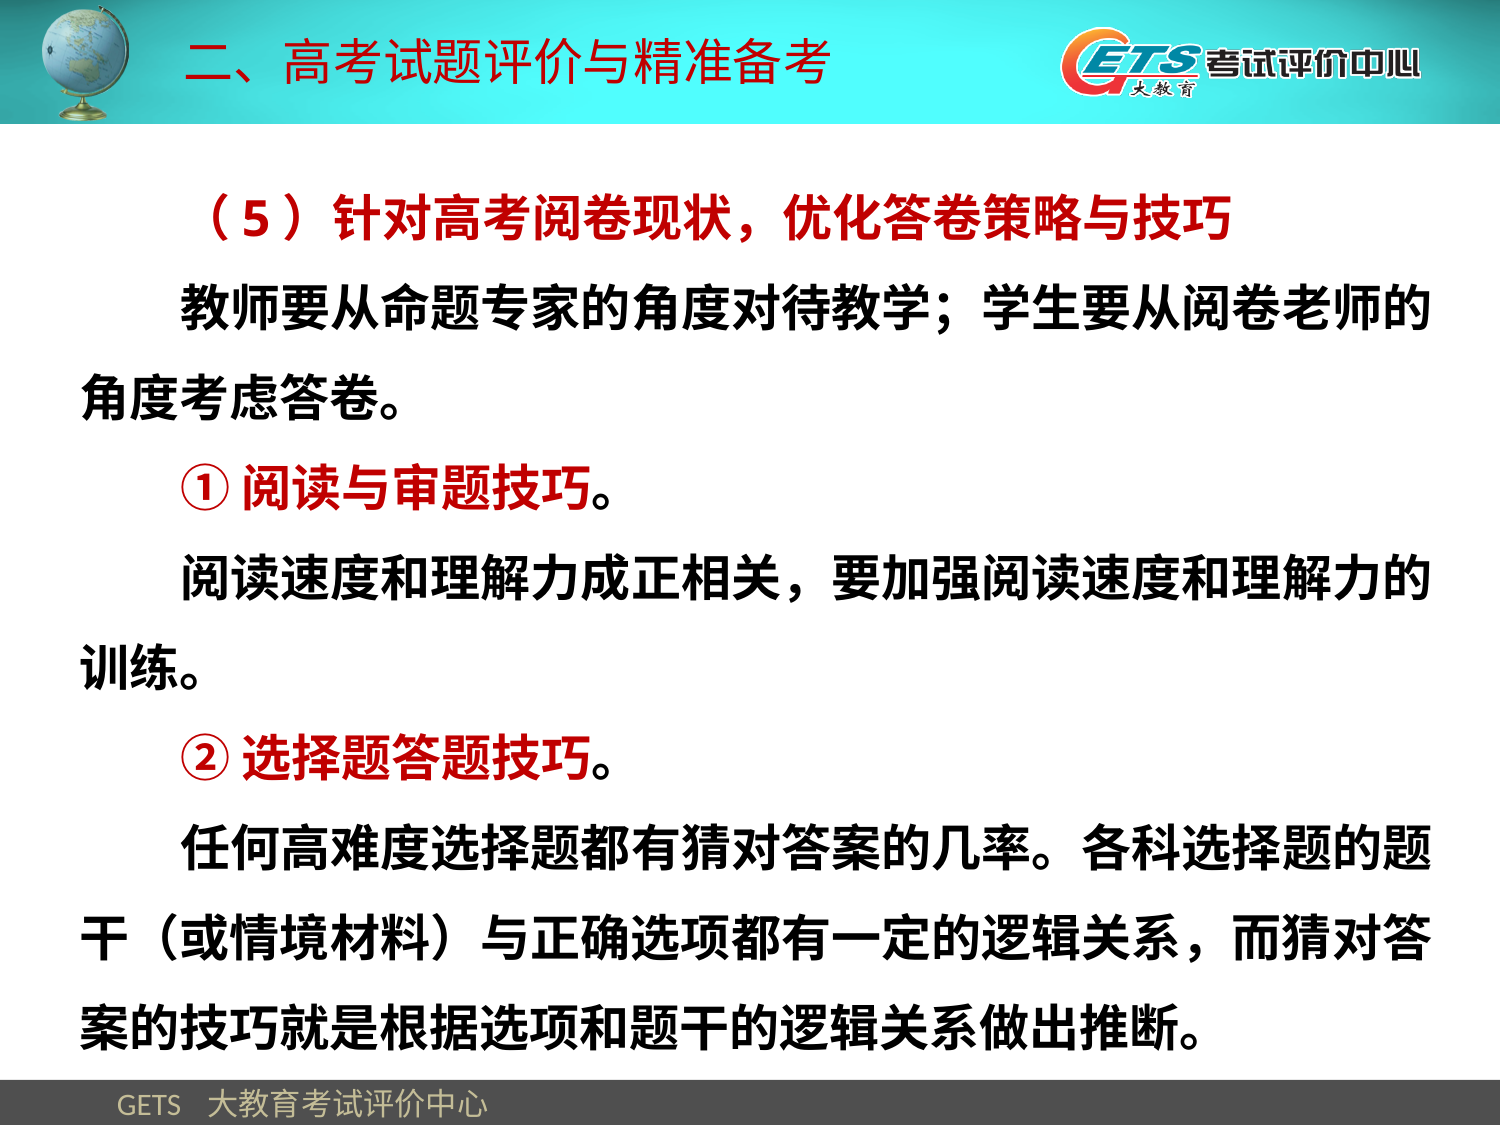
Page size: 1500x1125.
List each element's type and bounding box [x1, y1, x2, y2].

text_box [64, 148, 1447, 1064]
text_box [148, 18, 869, 102]
picture [0, 0, 1500, 124]
